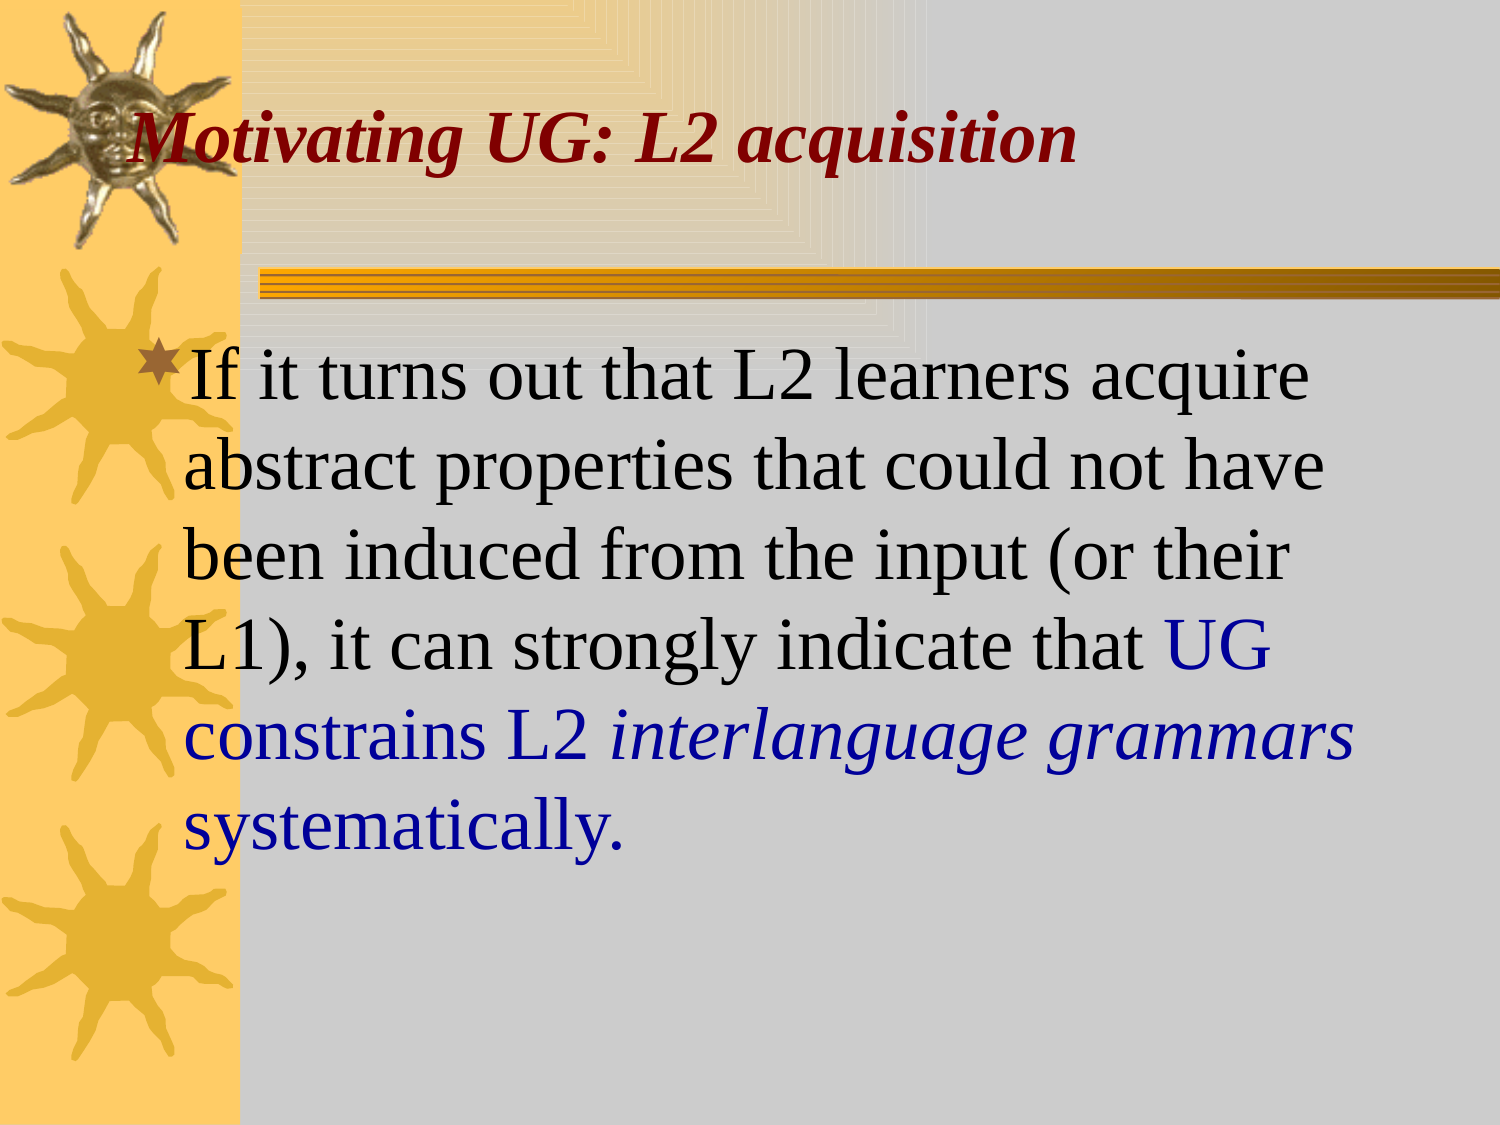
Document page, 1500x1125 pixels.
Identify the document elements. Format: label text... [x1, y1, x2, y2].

picture [1, 8, 242, 254]
title Motivating UG: L2 acquisition [112, 55, 1431, 210]
list If it turns out that L2 learners acquire abstract properties that could not have been induced from the input (or their L1), it can strongly indicate that UG constrains L2 interlanguage grammars systematically. [112, 212, 1401, 988]
